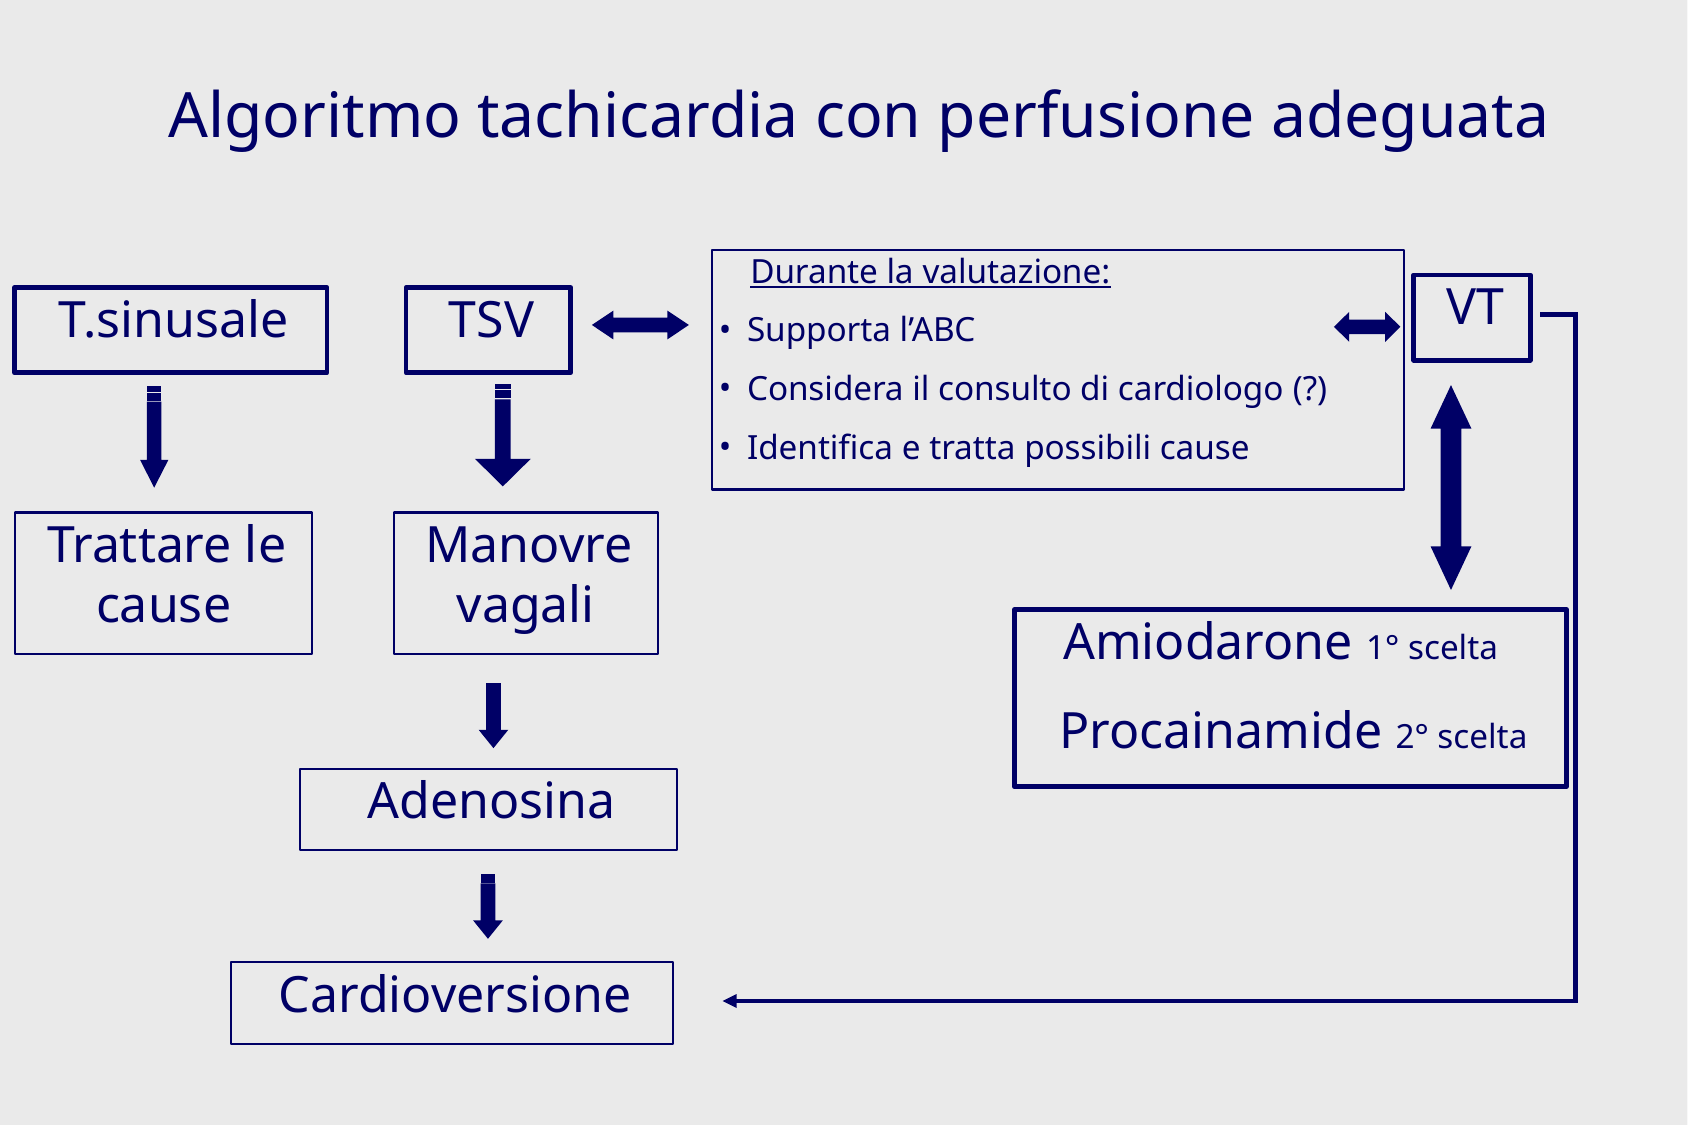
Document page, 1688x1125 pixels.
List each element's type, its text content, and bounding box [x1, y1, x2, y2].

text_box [722, 274, 1576, 1002]
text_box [230, 287, 688, 1044]
text_box Algoritmo tachicardia con perfusione adeguata [87, 74, 1626, 150]
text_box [712, 249, 1405, 490]
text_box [14, 287, 230, 655]
